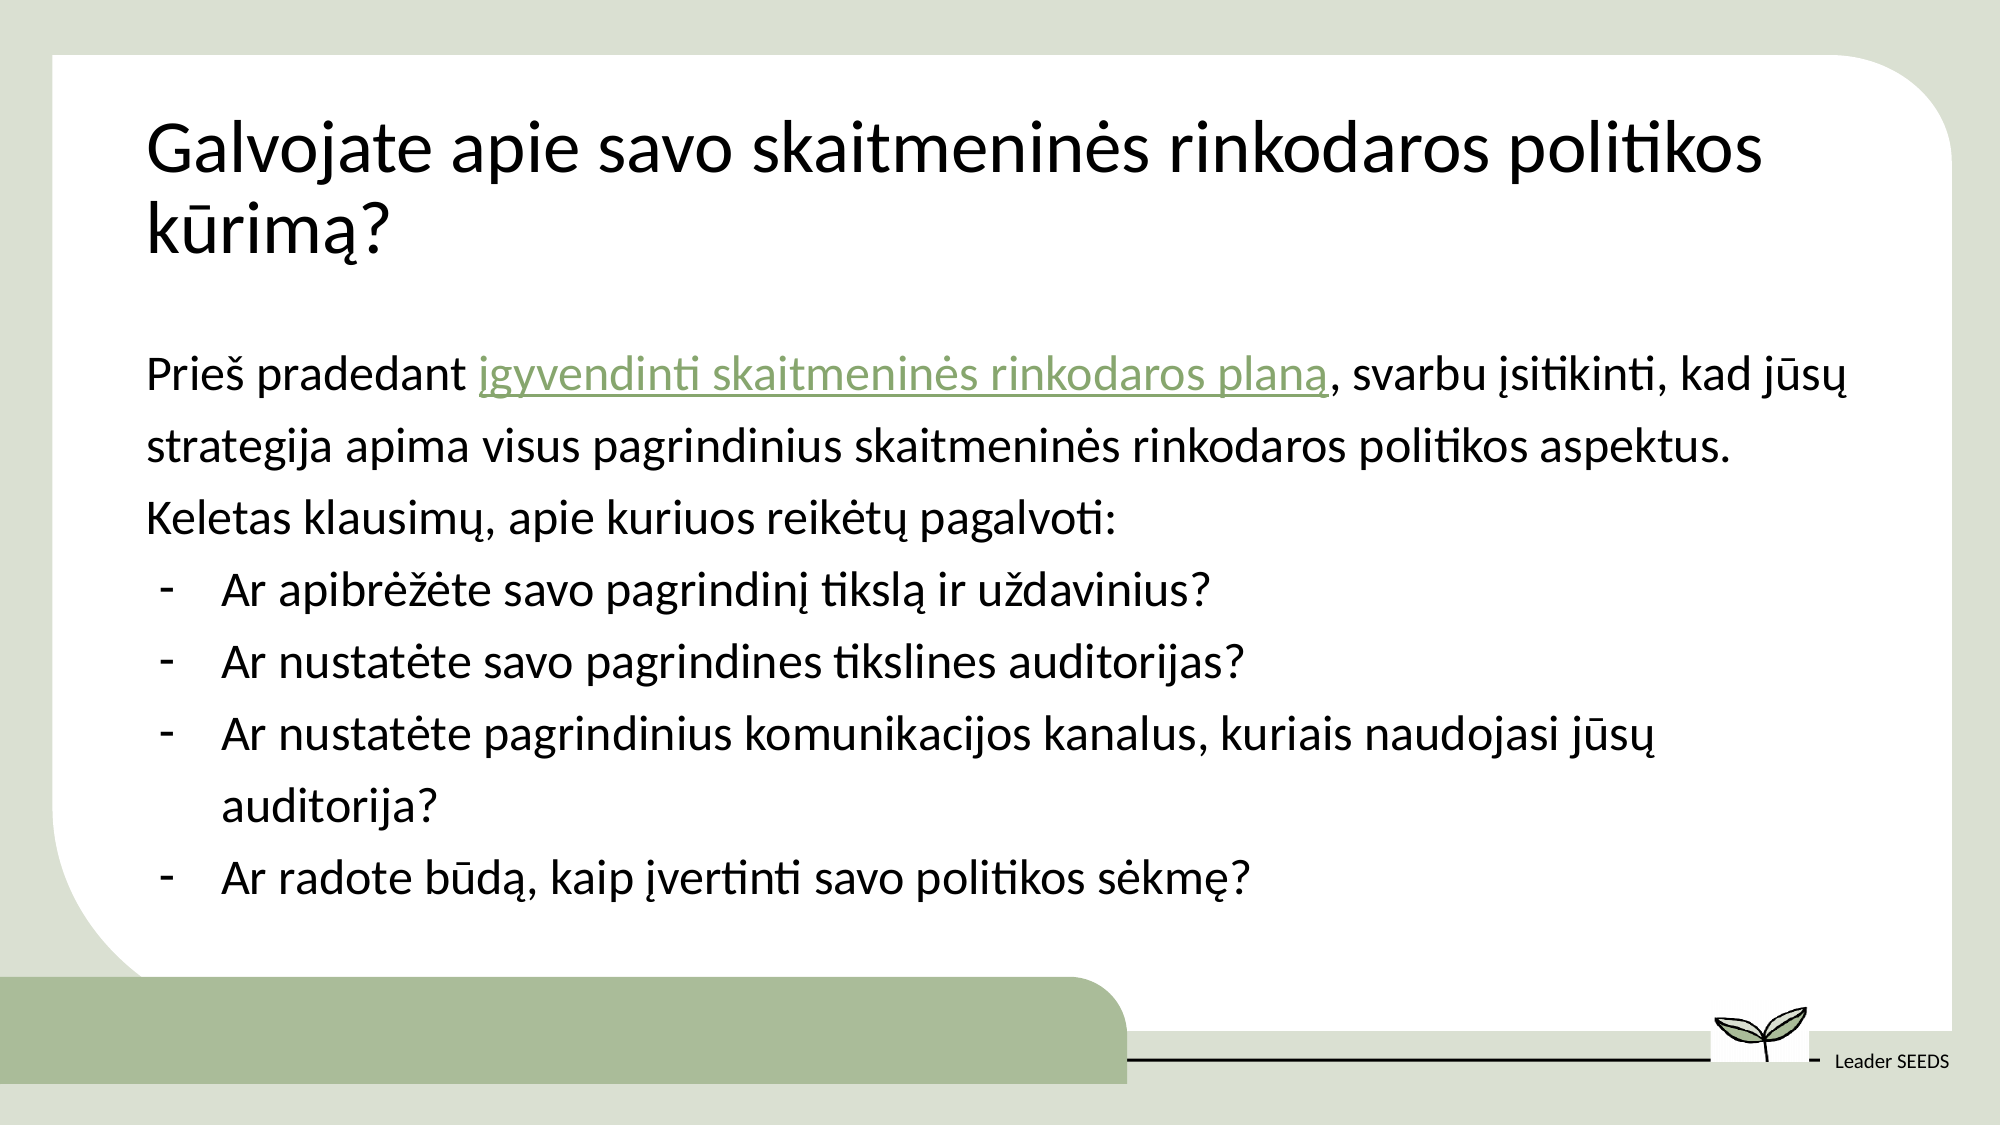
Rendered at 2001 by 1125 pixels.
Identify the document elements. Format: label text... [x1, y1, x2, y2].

picture [1710, 1010, 1810, 1062]
list Galvojate apie savo skaitmeninės rinkodaros politikos kūrimą? [130, 99, 1869, 232]
list Prieš pradedant įgyvendinti skaitmeninės rinkodaros planą, svarbu įsitikinti, kad jūsų strategija apima visus pagrindinius skaitmeninės rinkodaros politikos aspektus. Keletas klausimų, apie kuriuos reikėtų pagalvoti: Ar apibrėžėte savo pagrindinį tikslą ir uždavinius? Ar nustatėte savo pagrindines tikslines auditorijas? Ar nustatėte pagrindinius komunikacijos kanalus, kuriais naudojasi jūsų auditorija? Ar radote būdą, kaip įvertinti savo politikos sėkmę? [130, 321, 1869, 1010]
